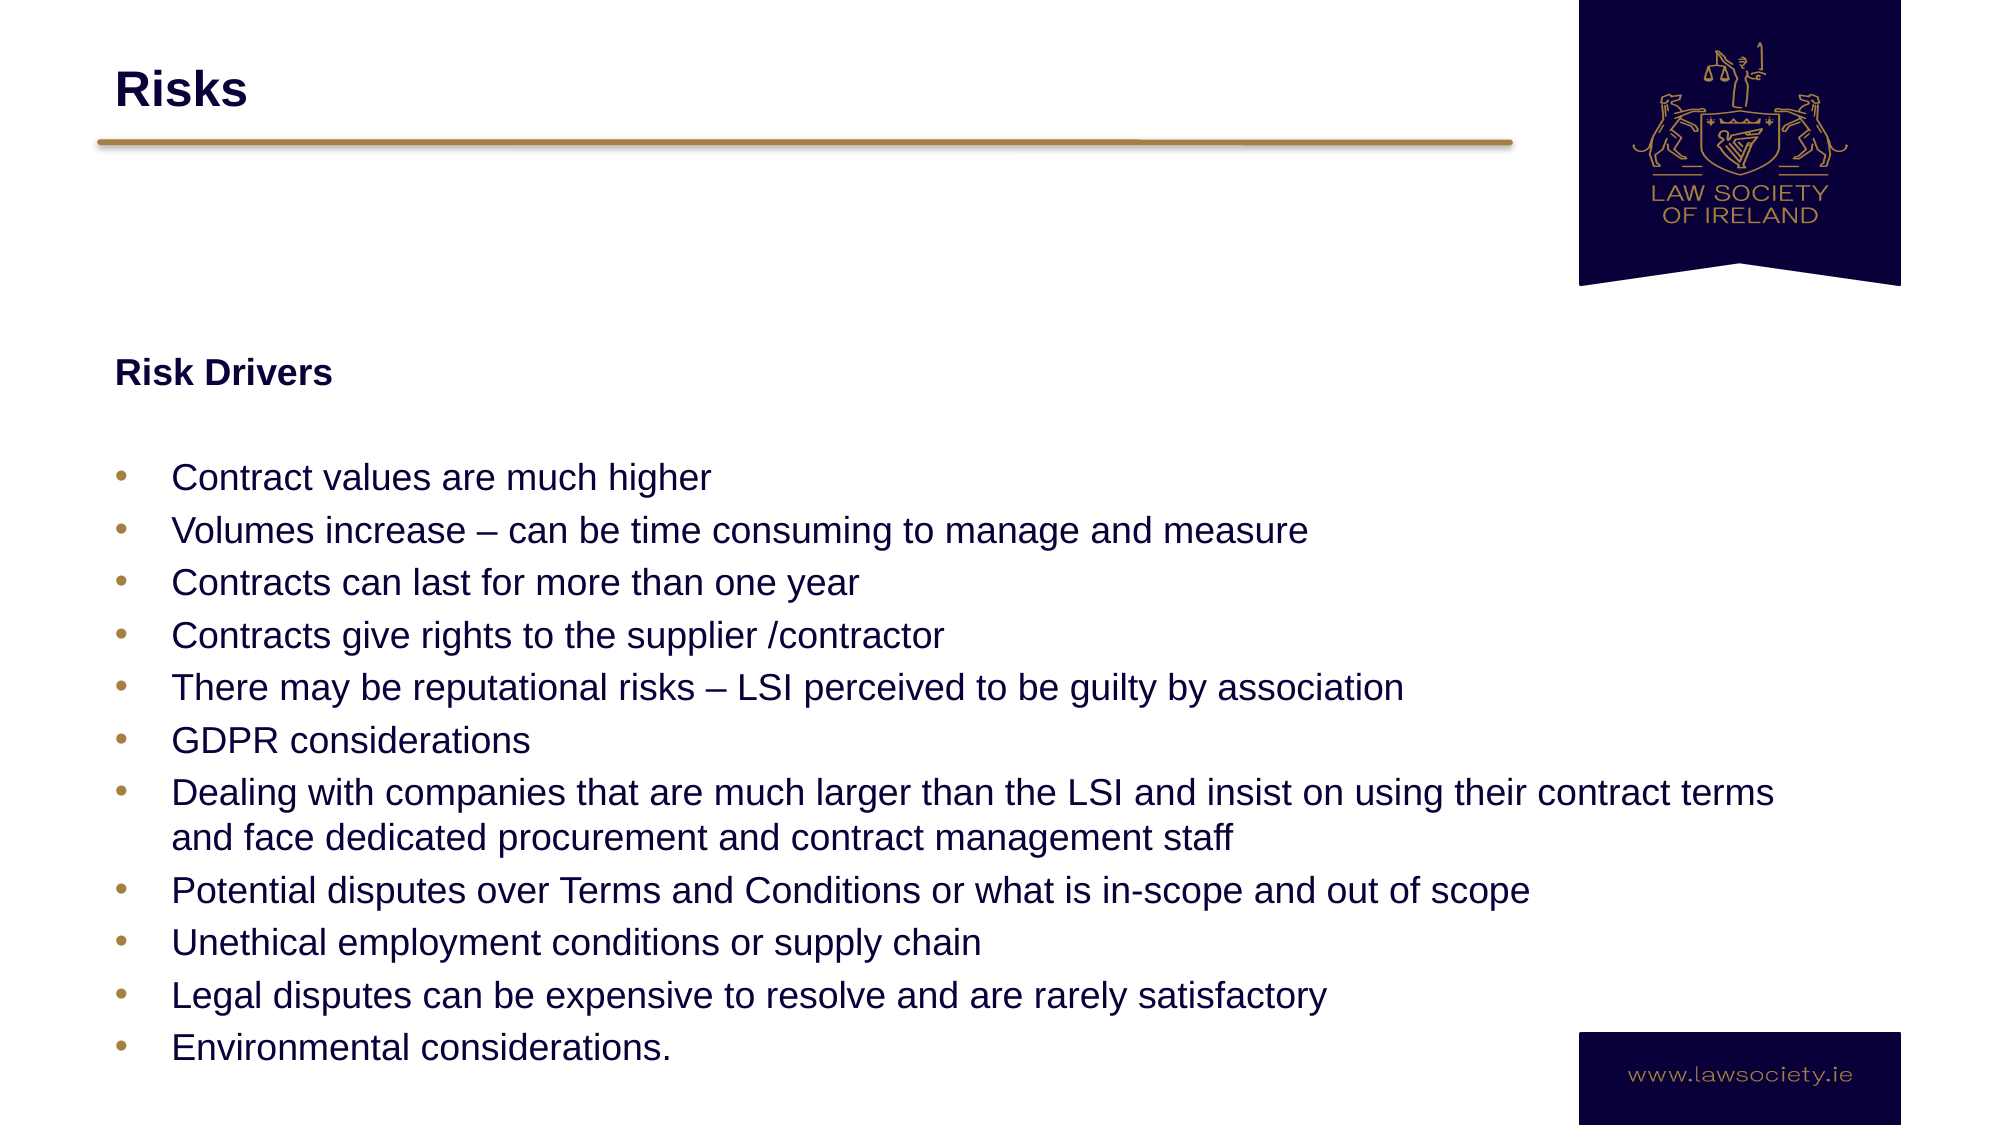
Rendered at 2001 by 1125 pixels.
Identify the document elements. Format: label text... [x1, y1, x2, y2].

list Risk Drivers [99, 340, 984, 445]
list Contract values are much higher Volumes increase – can be time consuming to manage and measure Contracts can last for more than one year Contracts give rights to the supplier /contractor There may be reputational risks – LSI perceived to be guilty by association GDPR considerations Dealing with companies that are much larger than the LSI and insist on using their contract terms and face dedicated procurement and contract management staff Potential disputes over Terms and Conditions or what is in-scope and out of scope Unethical employment conditions or supply chain Legal disputes can be expensive to resolve and are rarely satisfactory Environmental considerations. [99, 445, 1846, 1094]
picture [0, 0, 2001, 1125]
title Risks [99, 49, 1900, 172]
